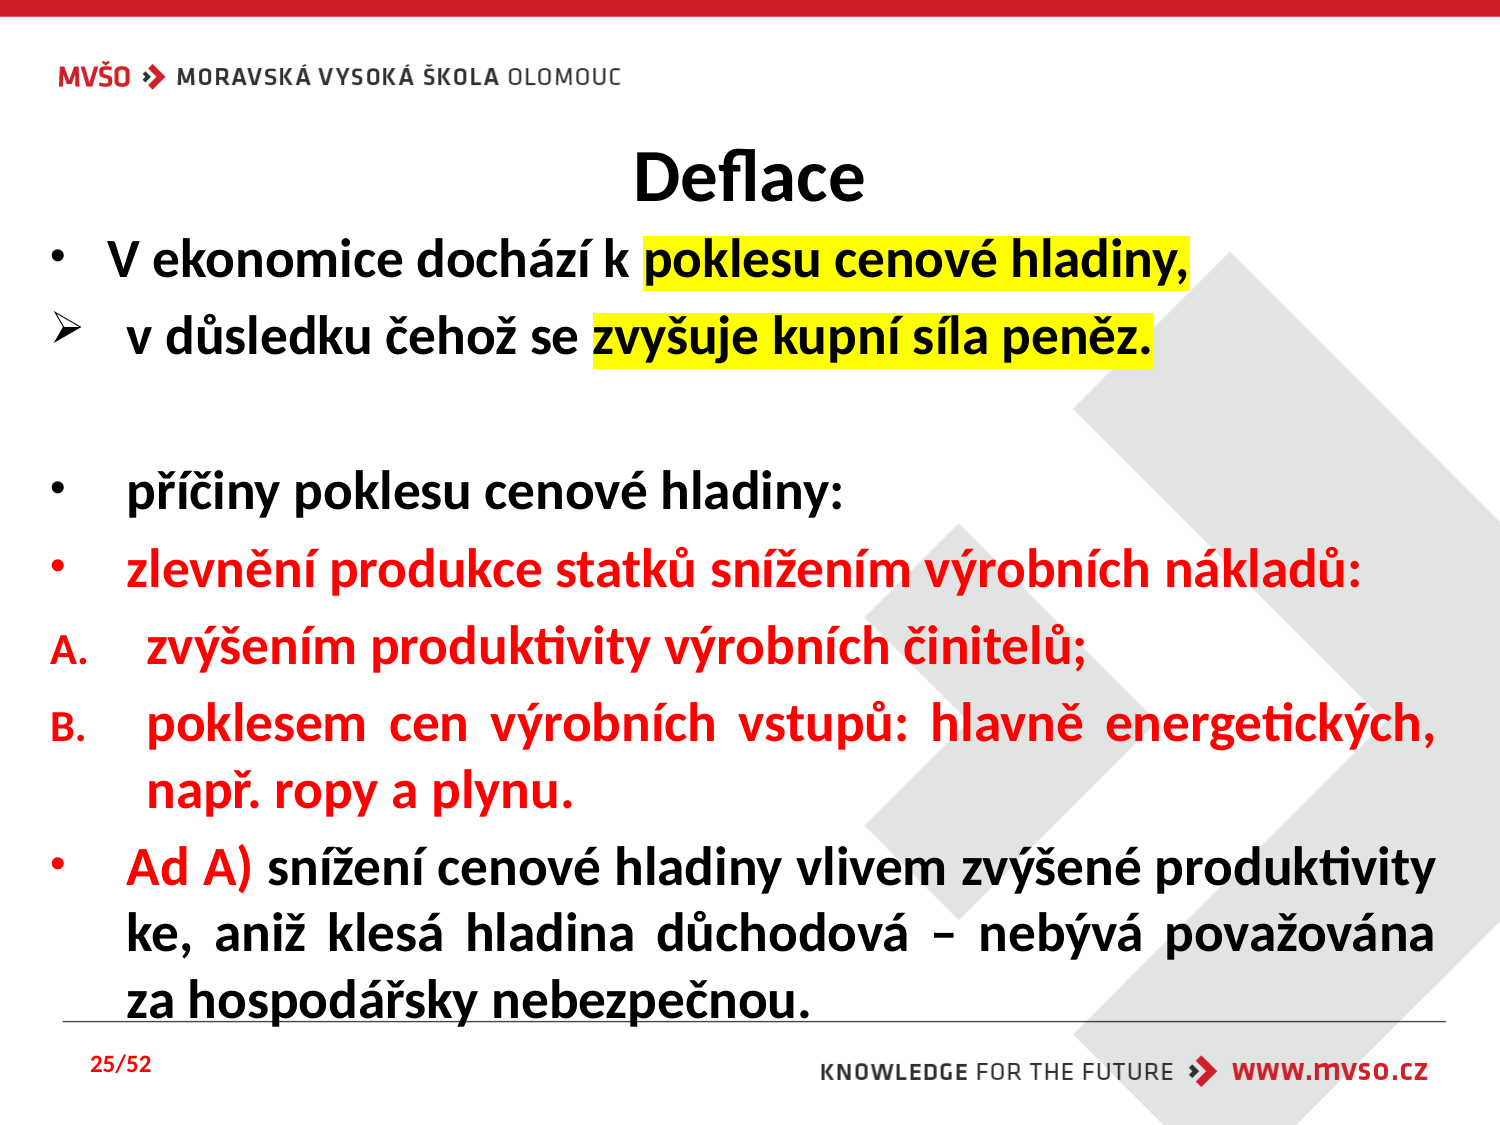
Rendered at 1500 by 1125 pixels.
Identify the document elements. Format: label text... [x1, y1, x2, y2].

picture [0, 0, 1500, 1125]
text_box 25/52 [74, 1040, 213, 1085]
title Deflace [75, 77, 1425, 214]
list V ekonomice dochází k poklesu cenové hladiny, v důsledku čehož se zvyšuje kupní síla peněz. příčiny poklesu cenové hladiny: zlevnění produkce statků snížením výrobních nákladů: zvýšením produktivity výrobních činitelů; poklesem cen výrobních vstupů: hlavně energetických, např. ropy a plynu. Ad A) snížení cenové hladiny vlivem zvýšené produktivity ke, aniž klesá hladina důchodová – nebývá považována za hospodářsky nebezpečnou. [34, 214, 1453, 1041]
